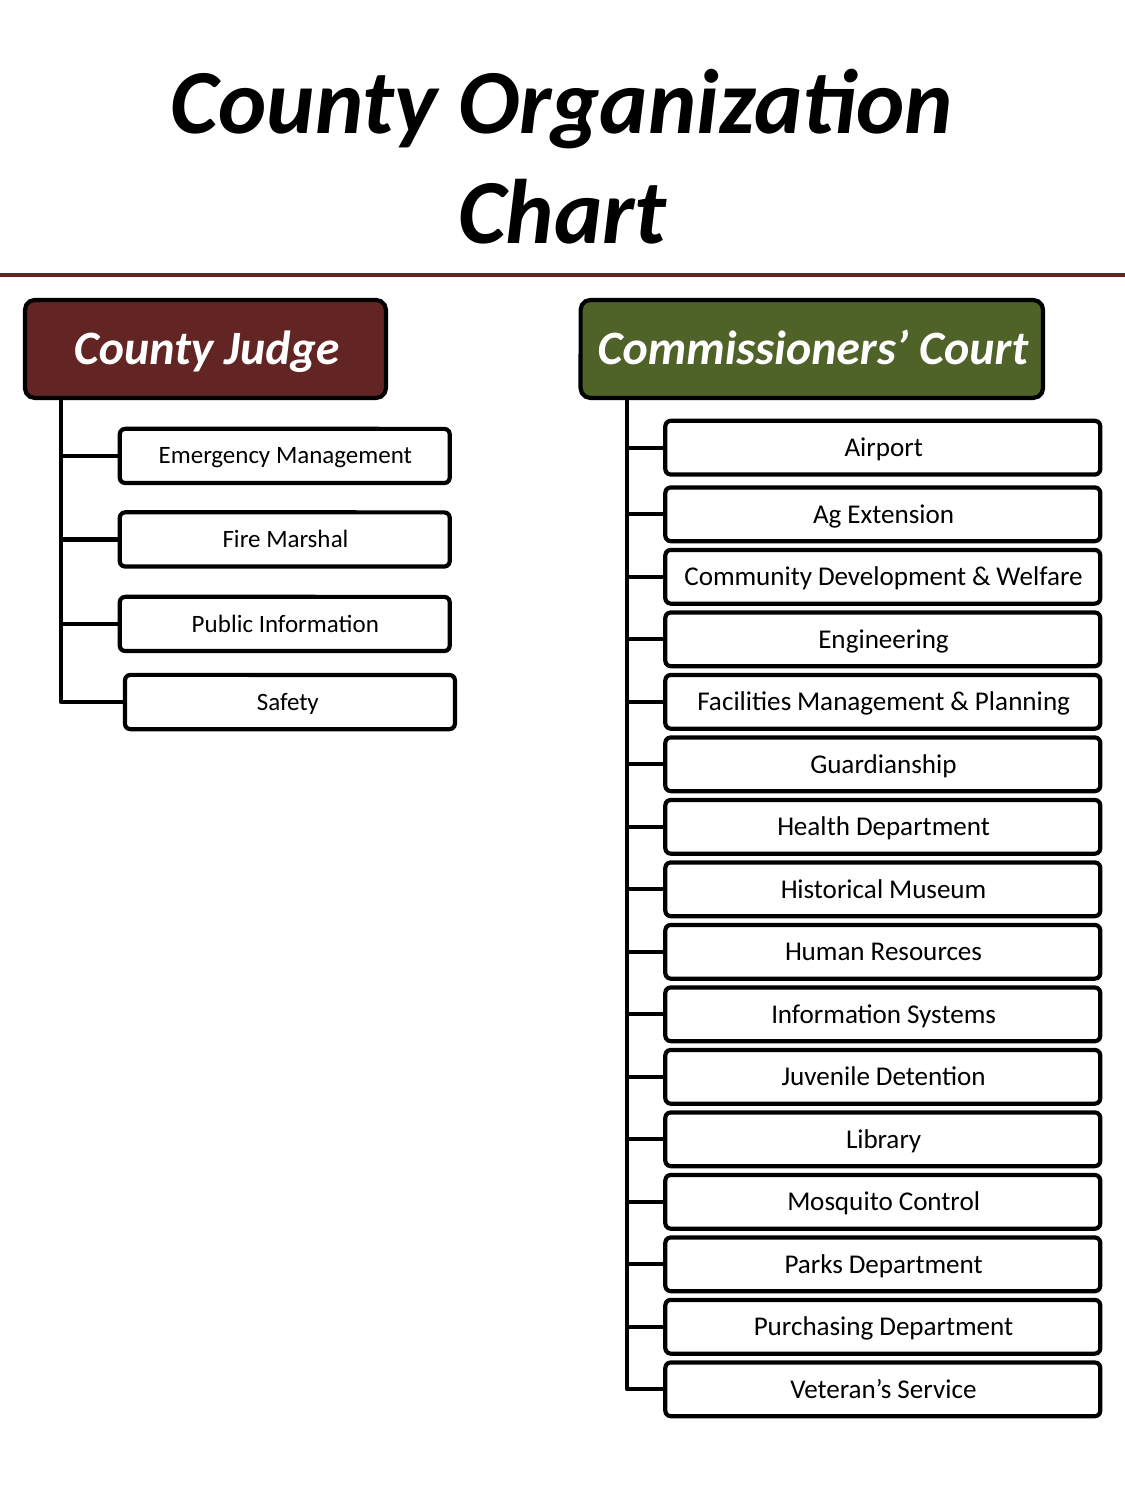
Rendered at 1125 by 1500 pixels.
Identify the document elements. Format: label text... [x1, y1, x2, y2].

title County Organization Chart [56, 26, 1069, 273]
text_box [24, 299, 1101, 1476]
